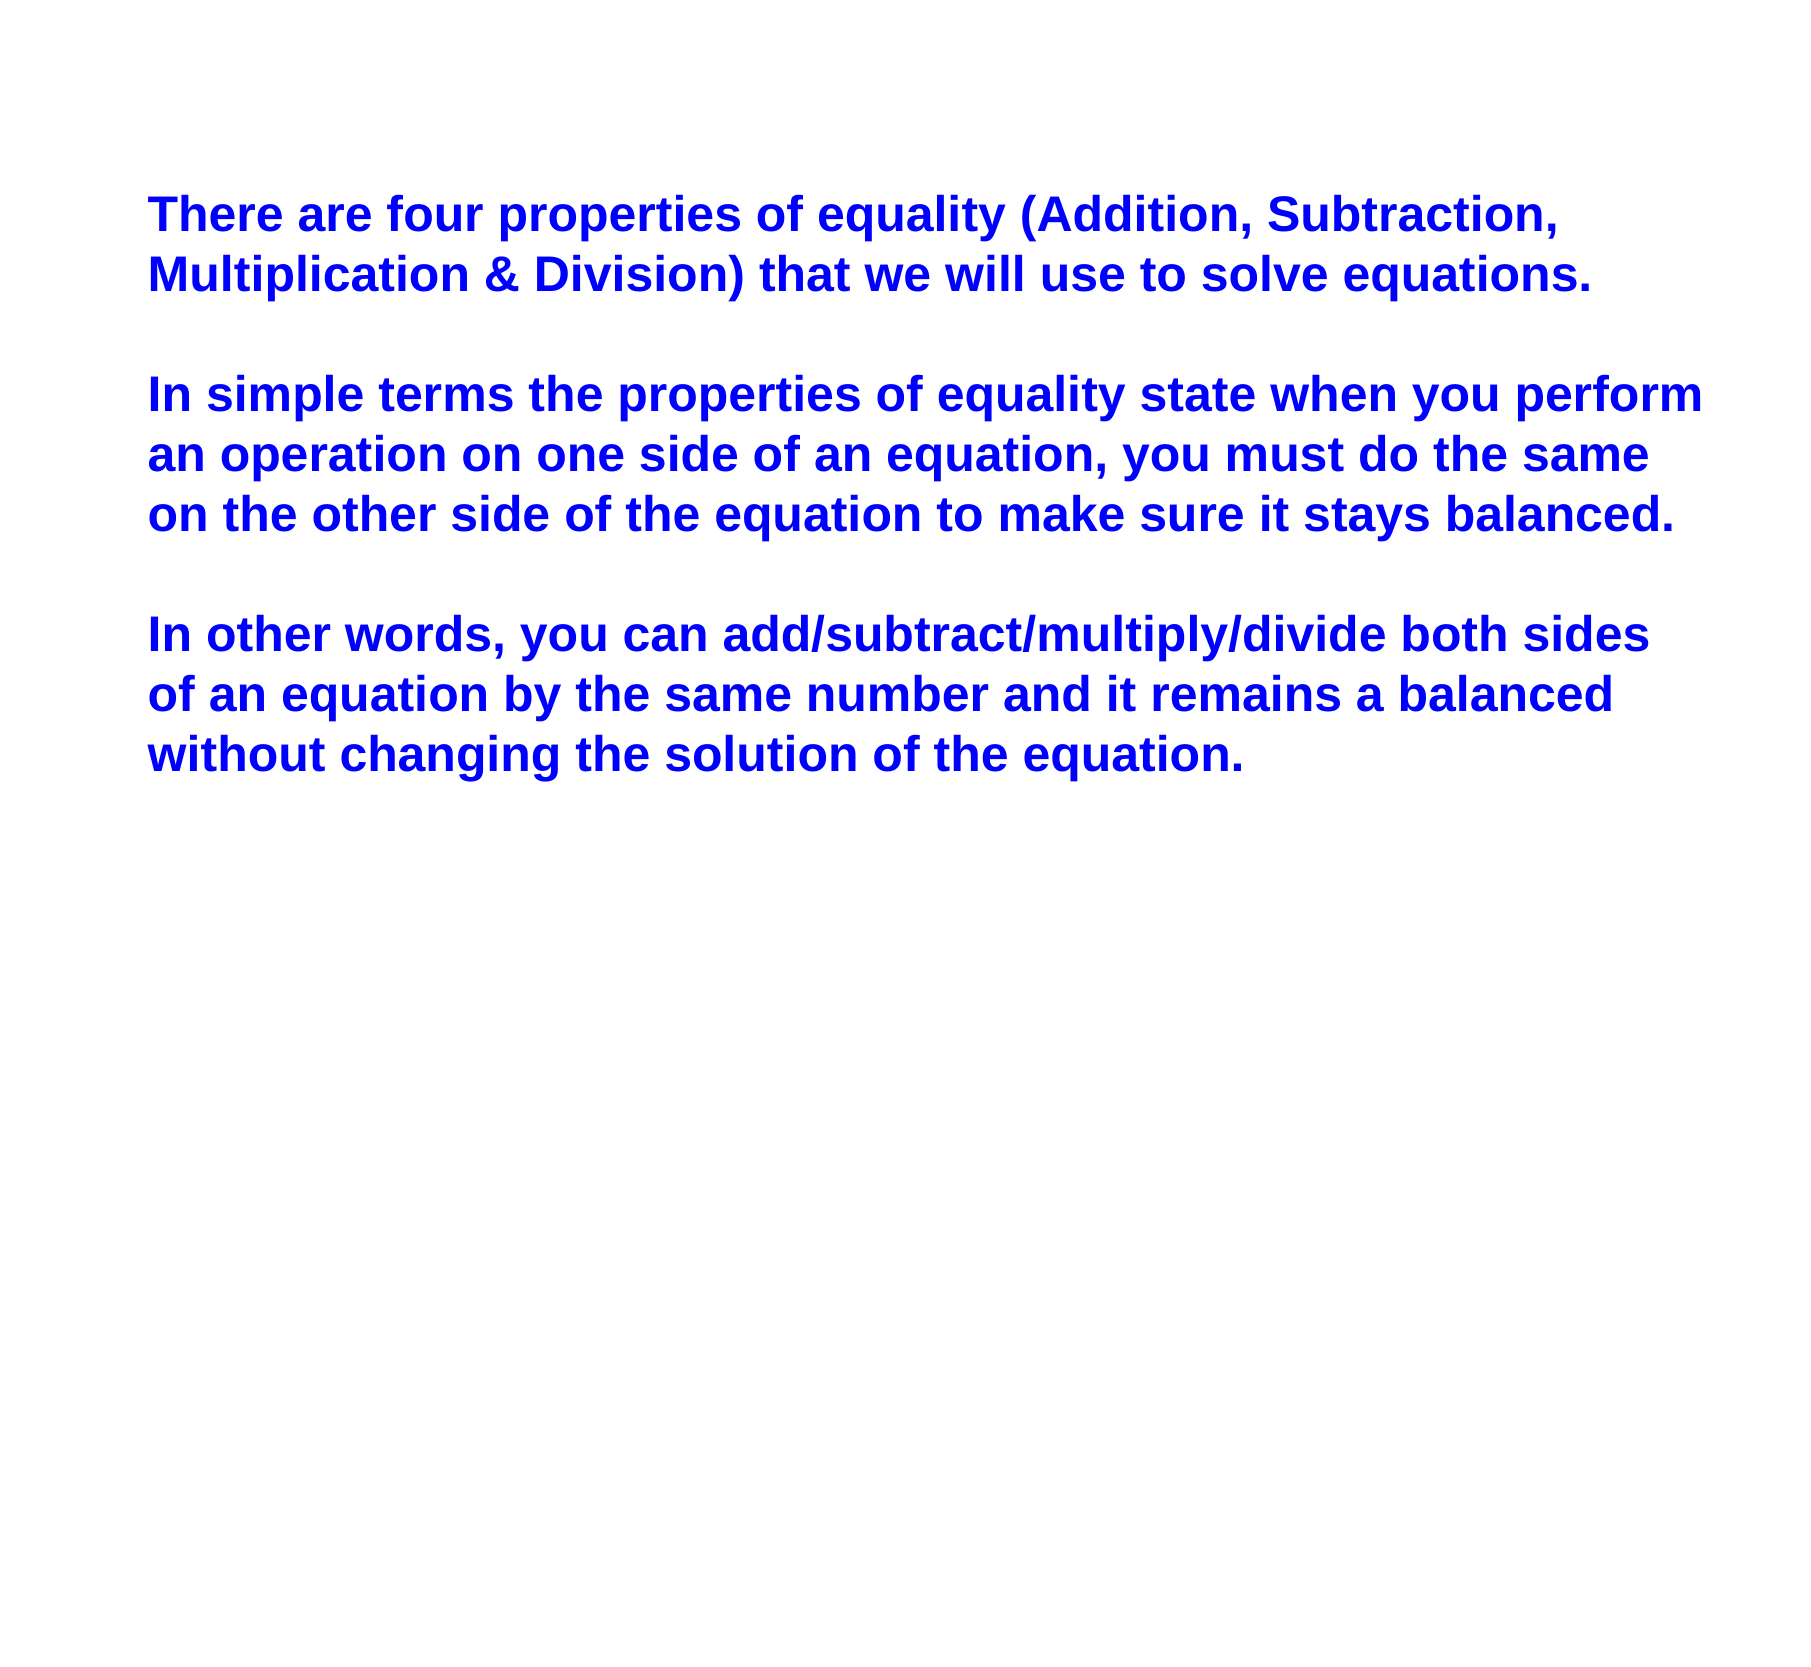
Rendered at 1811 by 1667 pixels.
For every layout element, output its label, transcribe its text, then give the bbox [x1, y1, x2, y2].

text_box There are four properties of equality (Addition, Subtraction, Multiplication & Division) that we will use to solve equations. In simple terms the properties of equality state when you perform an operation on one side of an equation, you must do the same on the other side of the equation to make sure it stays balanced. In other words, you can add/subtract/multiply/divide both sides of an equation by the same number and it remains a balanced without changing the solution of the equation. [130, 172, 1811, 790]
